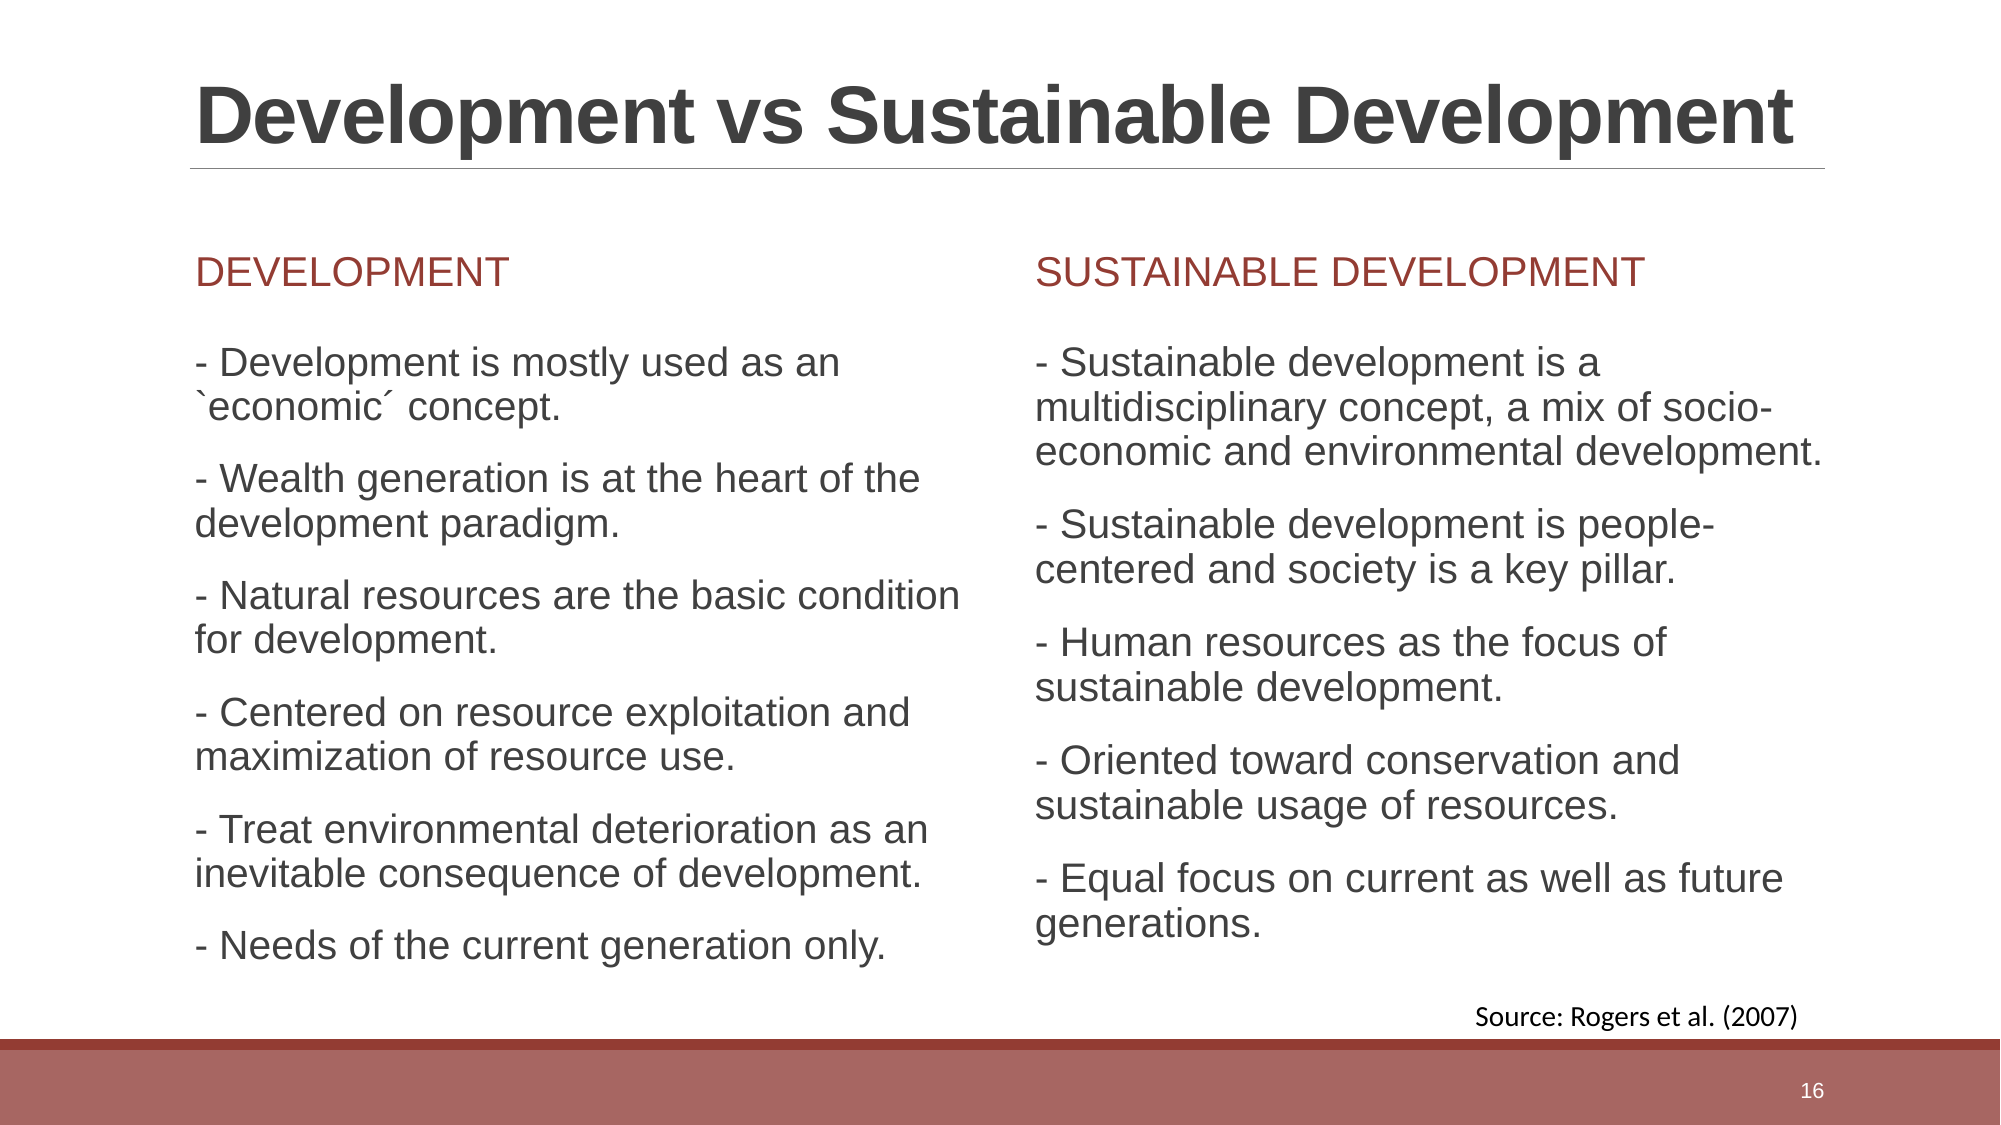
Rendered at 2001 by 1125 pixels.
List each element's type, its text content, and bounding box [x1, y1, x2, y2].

list - Development is mostly used as an `economic´ concept. - Wealth generation is at the heart of the development paradigm. - Natural resources are the basic condition for development. - Centered on resource exploitation and maximization of resource use. - Treat environmental deterioration as an inevitable consequence of development. - Needs of the current generation only. [180, 333, 990, 978]
list Sustainable Development [1020, 212, 1830, 333]
title Development vs Sustainable Development [180, 47, 1830, 168]
text_box Source: Rogers et al. (2007) [1460, 989, 1830, 1040]
slide_number 16 [1624, 1059, 1840, 1120]
list Development [180, 212, 990, 333]
list - Sustainable development is a multidisciplinary concept, a mix of socio-economic and environmental development. - Sustainable development is people-centered and society is a key pillar. - Human resources as the focus of sustainable development. - Oriented toward conservation and sustainable usage of resources. - Equal focus on current as well as future generations. [1020, 333, 1830, 978]
